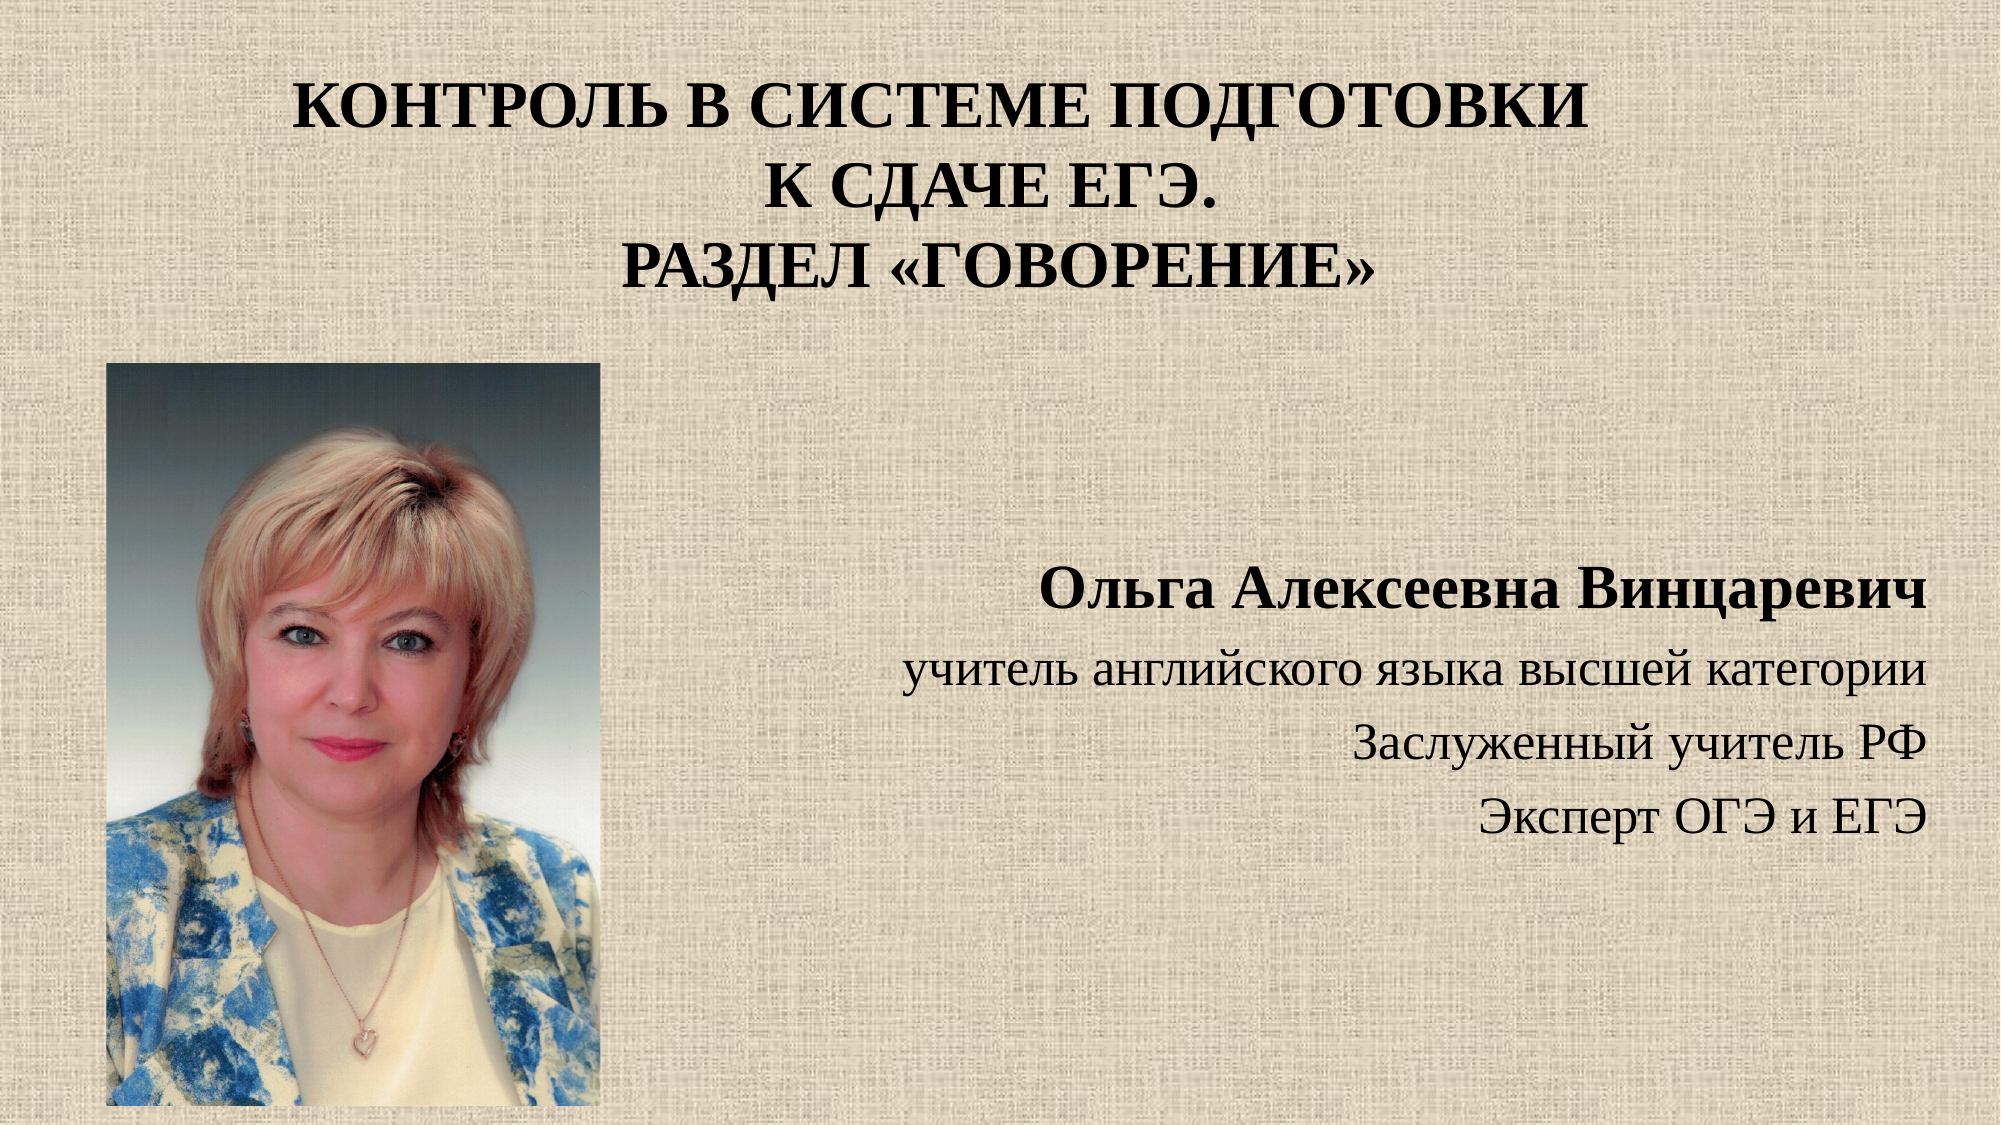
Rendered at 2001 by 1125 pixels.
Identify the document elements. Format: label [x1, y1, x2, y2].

picture [0, 0, 2001, 1125]
text_box [106, 53, 1944, 1106]
